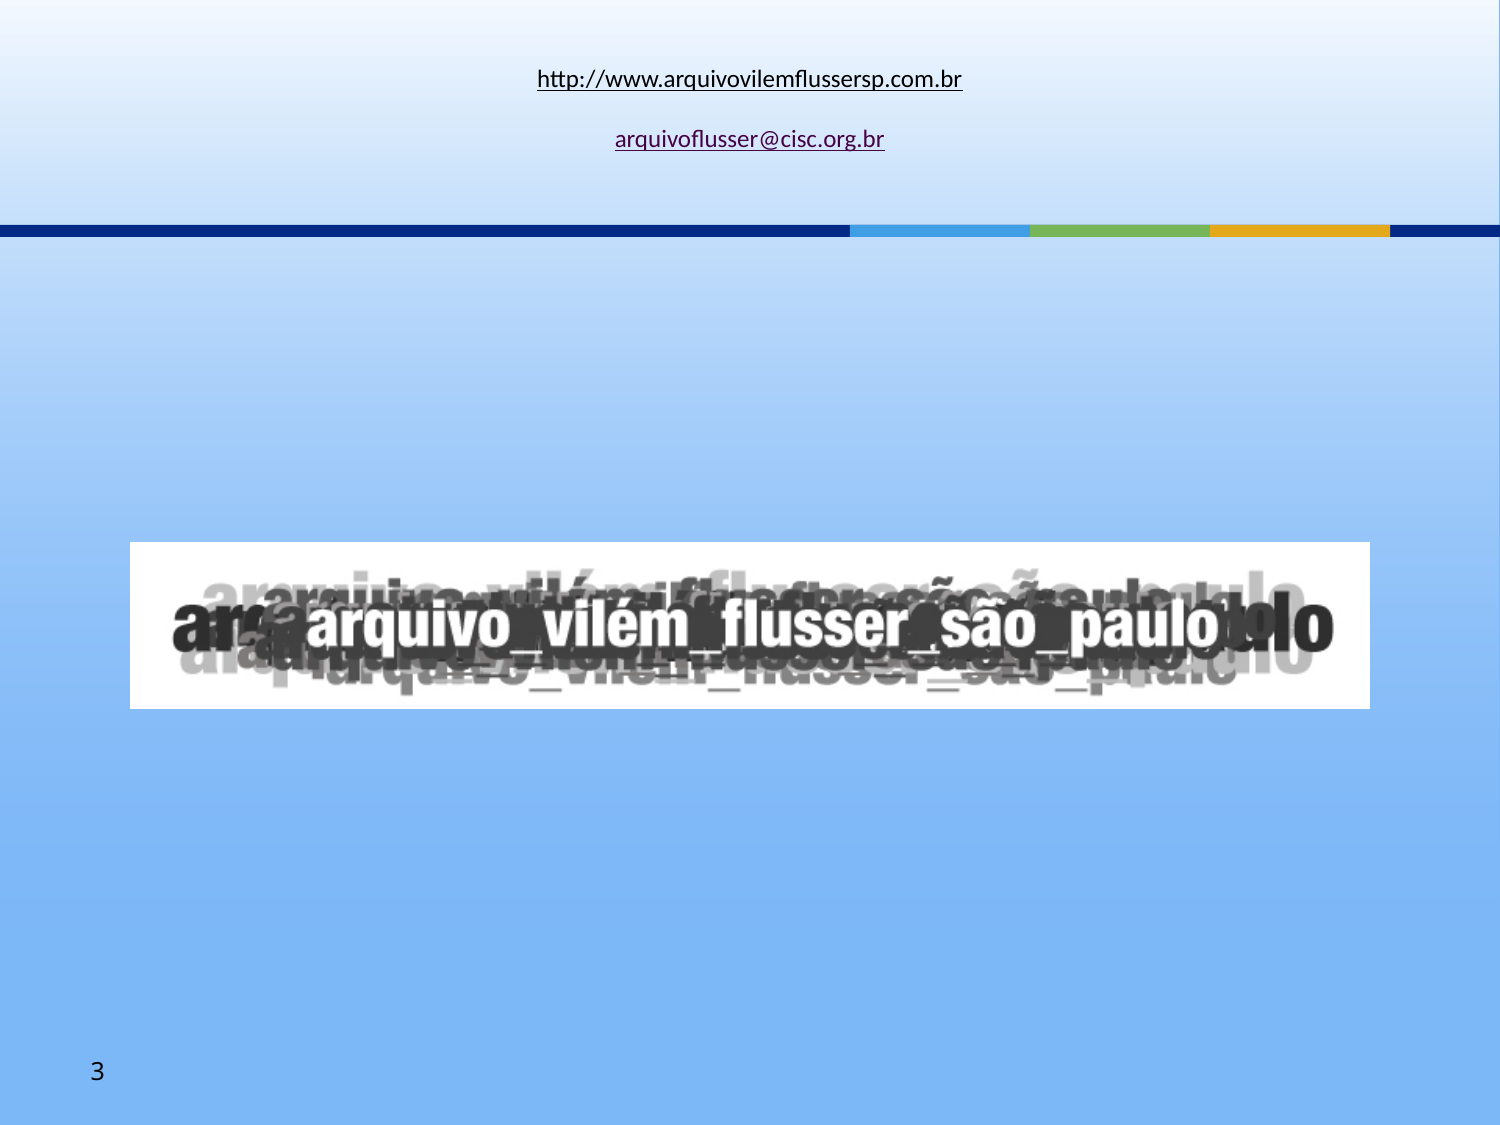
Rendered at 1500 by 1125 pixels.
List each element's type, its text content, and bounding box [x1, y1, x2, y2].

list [129, 542, 1370, 709]
title http://www.arquivovilemflussersp.com.br arquivoflusser@cisc.org.br [75, 24, 1425, 213]
slide_number 3 [75, 1042, 426, 1103]
